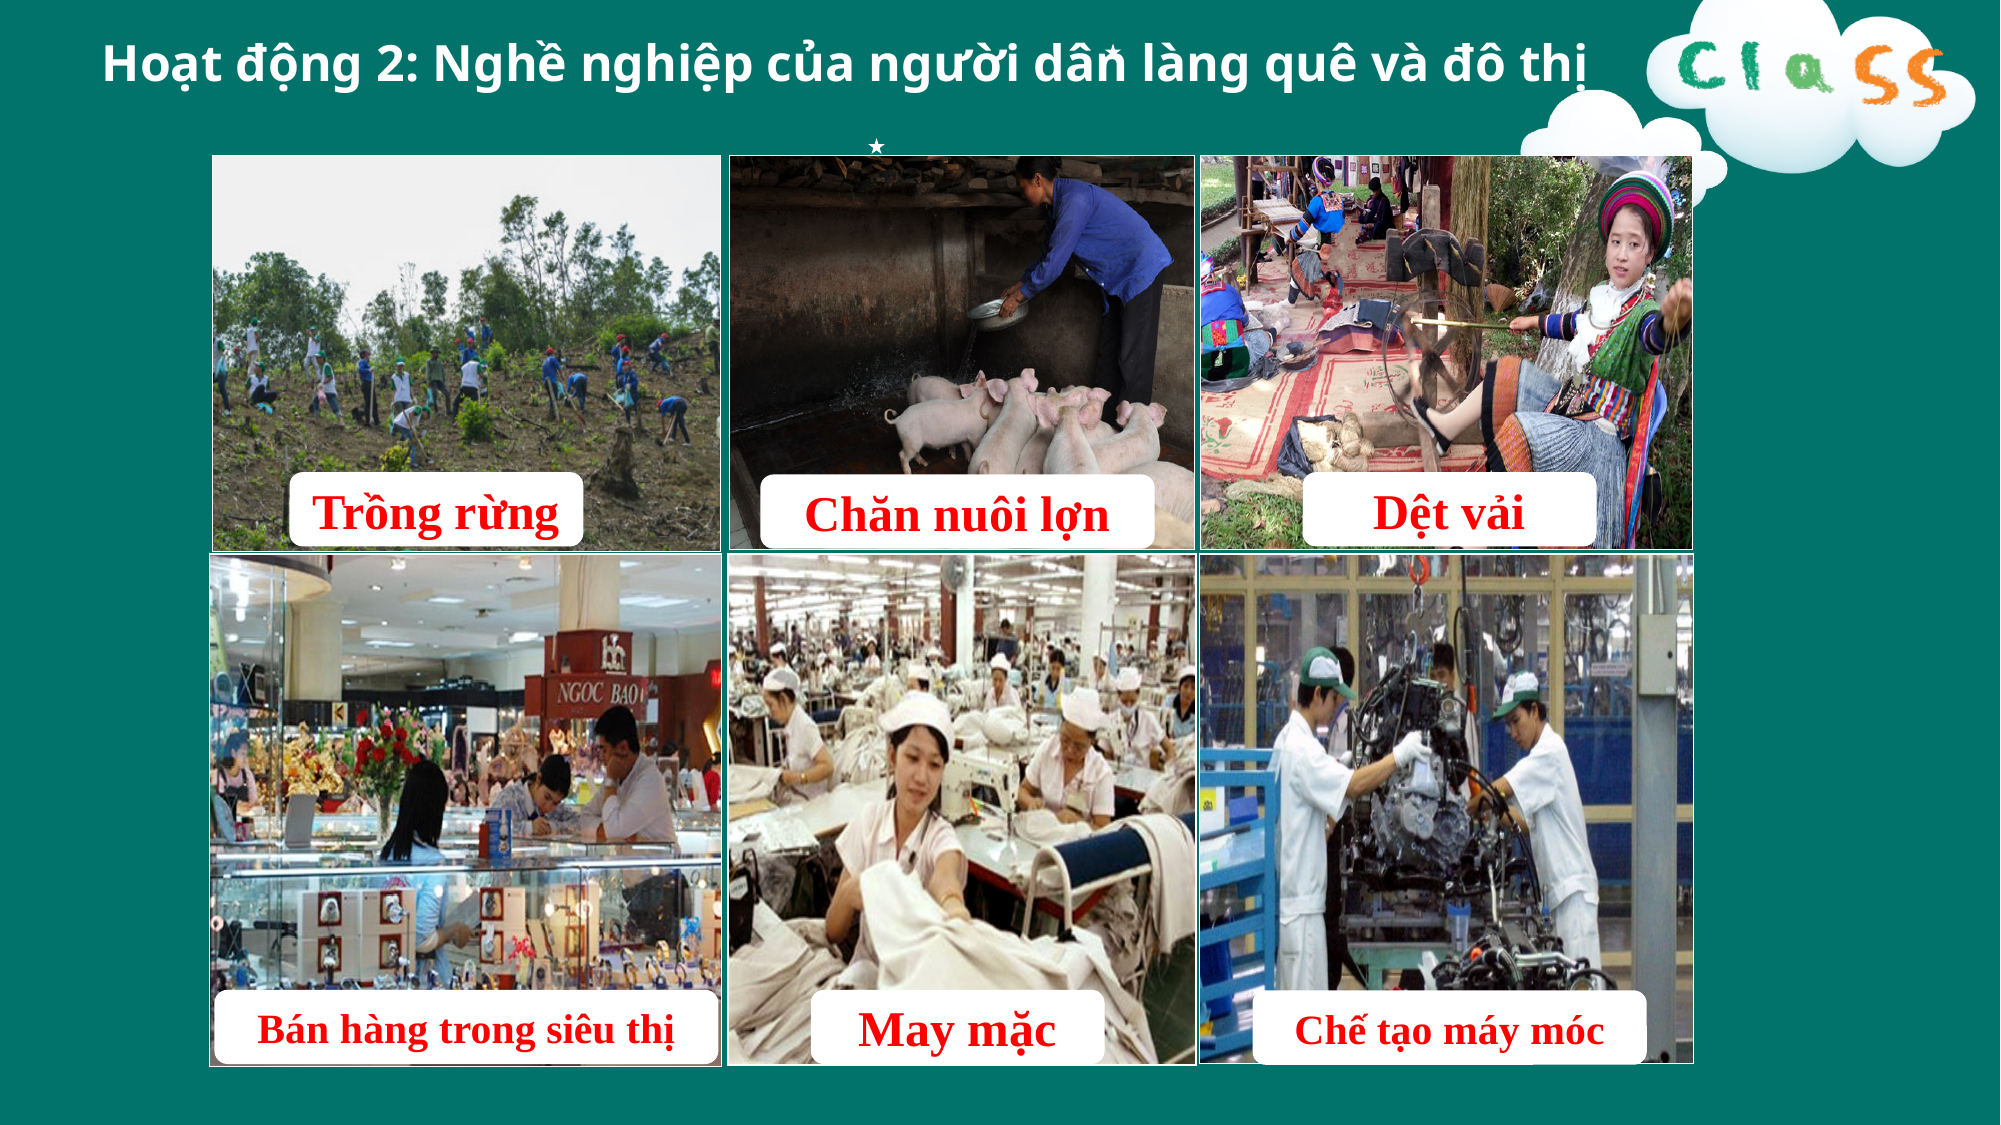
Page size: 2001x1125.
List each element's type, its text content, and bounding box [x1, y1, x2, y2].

picture [1200, 554, 1693, 1063]
picture [1200, 0, 2000, 550]
picture [210, 554, 721, 1066]
picture [212, 155, 721, 552]
text_box [870, 140, 883, 153]
picture [729, 554, 1195, 1065]
text_box Hoạt động 2: Nghề nghiệp của người dân làng quê và đô thị [86, 24, 1605, 100]
picture [729, 155, 1195, 550]
